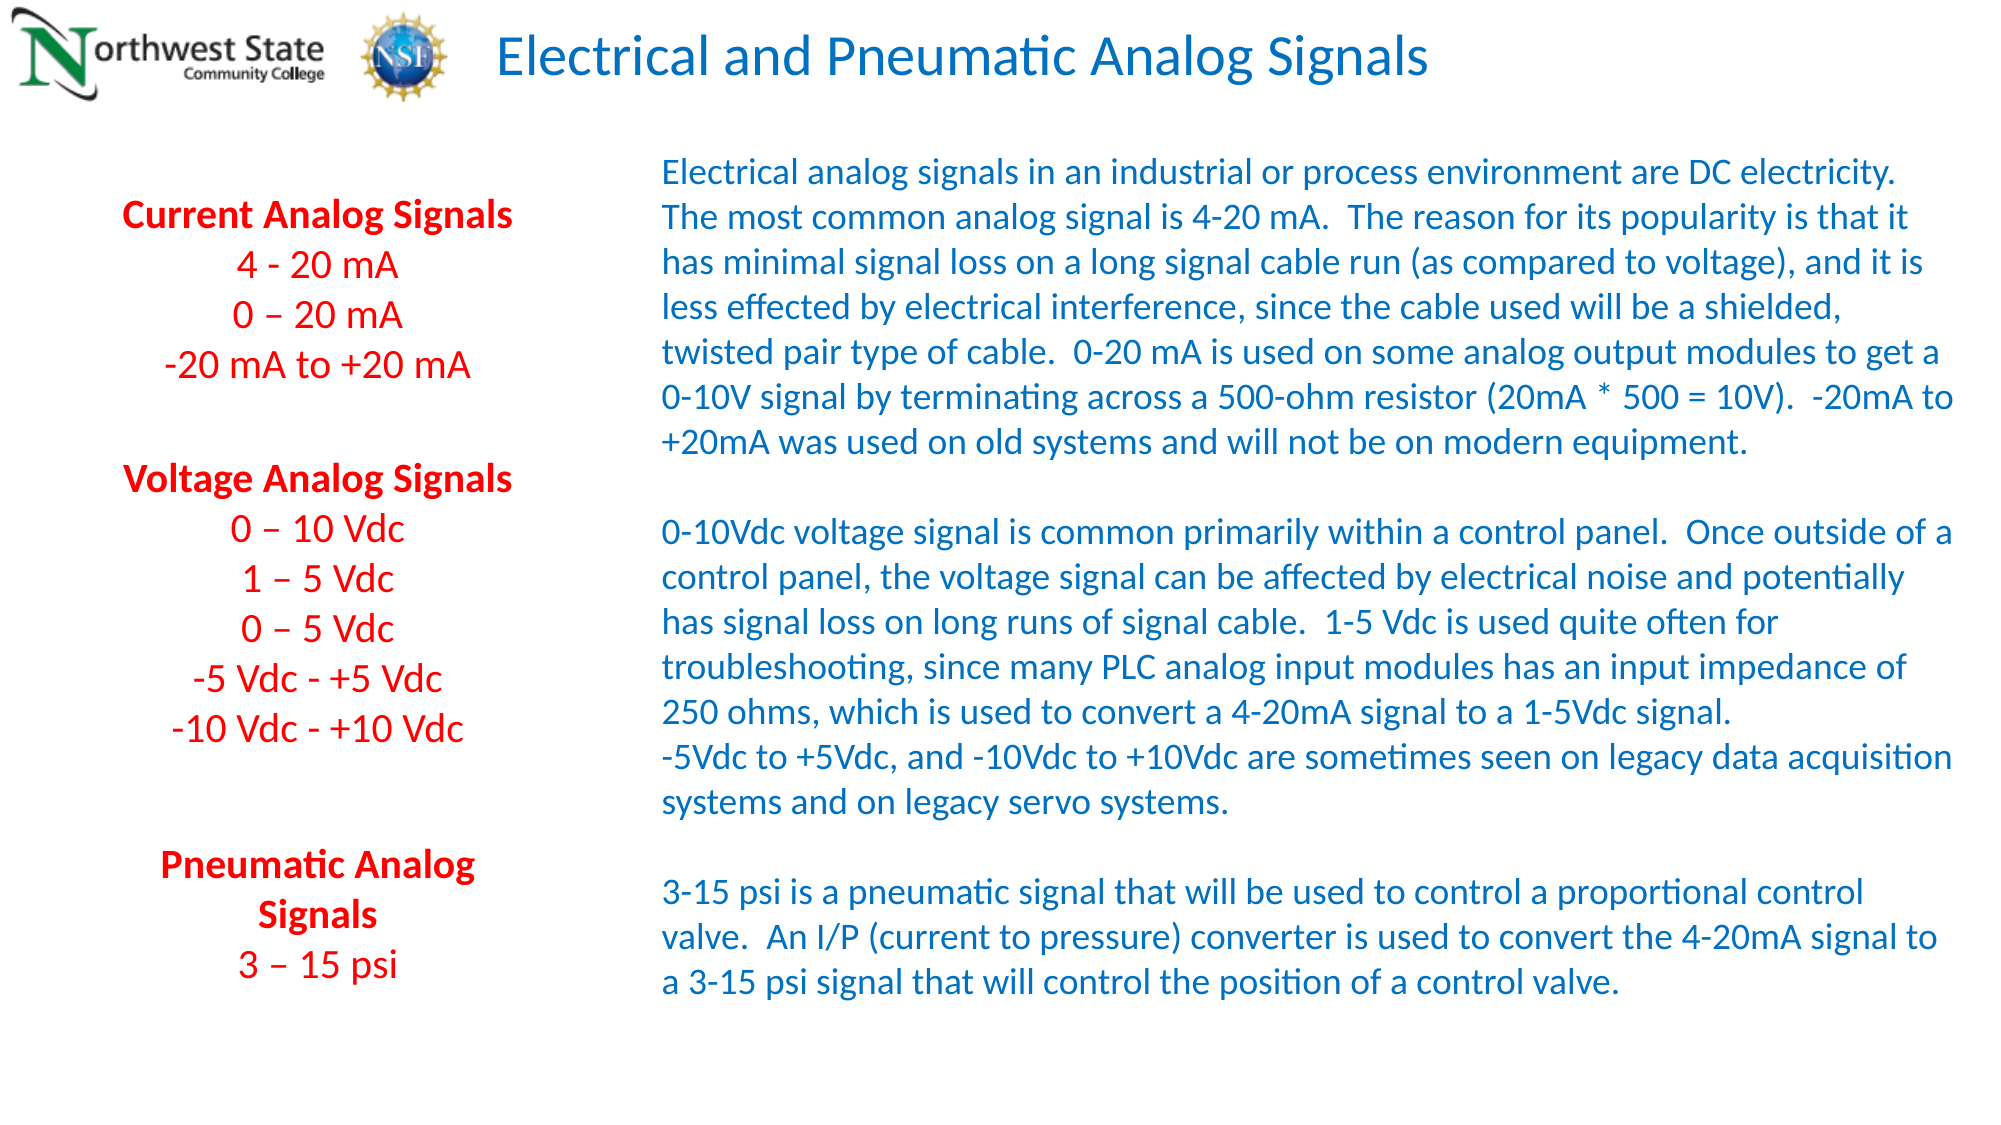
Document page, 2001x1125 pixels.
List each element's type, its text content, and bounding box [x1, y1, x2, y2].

text_box Pneumatic Analog Signals 3 – 15 psi [99, 829, 537, 995]
picture [6, 1, 452, 105]
text_box Current Analog Signals 4 - 20 mA 0 – 20 mA -20 mA to +20 mA [99, 179, 537, 395]
text_box Voltage Analog Signals 0 – 10 Vdc 1 – 5 Vdc 0 – 5 Vdc -5 Vdc - +5 Vdc -10 Vdc - +10 Vdc [99, 442, 537, 758]
text_box Electrical and Pneumatic Analog Signals [482, 9, 1445, 95]
text_box Electrical analog signals in an industrial or process environment are DC electricity. The most common analog signal is 4-20 mA. The reason for its popularity is that it has minimal signal loss on a long signal cable run (as compared to voltage), and it is less effected by electrical interference, since the cable used will be a shielded, twisted pair type of cable. 0-20 mA is used on some analog output modules to get a 0-10V signal by terminating across a 500-ohm resistor (20mA * 500 = 10V). -20mA to +20mA was used on old systems and will not be on modern equipment. 0-10Vdc voltage signal is common primarily within a control panel. Once outside of a control panel, the voltage signal can be affected by electrical noise and potentially has signal loss on long runs of signal cable. 1-5 Vdc is used quite often for troubleshooting, since many PLC analog input modules has an input impedance of 250 ohms, which is used to convert a 4-20mA signal to a 1-5Vdc signal. -5Vdc to +5Vdc, and -10Vdc to +10Vdc are sometimes seen on legacy data acquisition systems and on legacy servo systems. 3-15 psi is a pneumatic signal that will be used to control a proportional control valve. An I/P (current to pressure) converter is used to convert the 4-20mA signal to a 3-15 psi signal that will control the position of a control valve. [646, 139, 1976, 1055]
